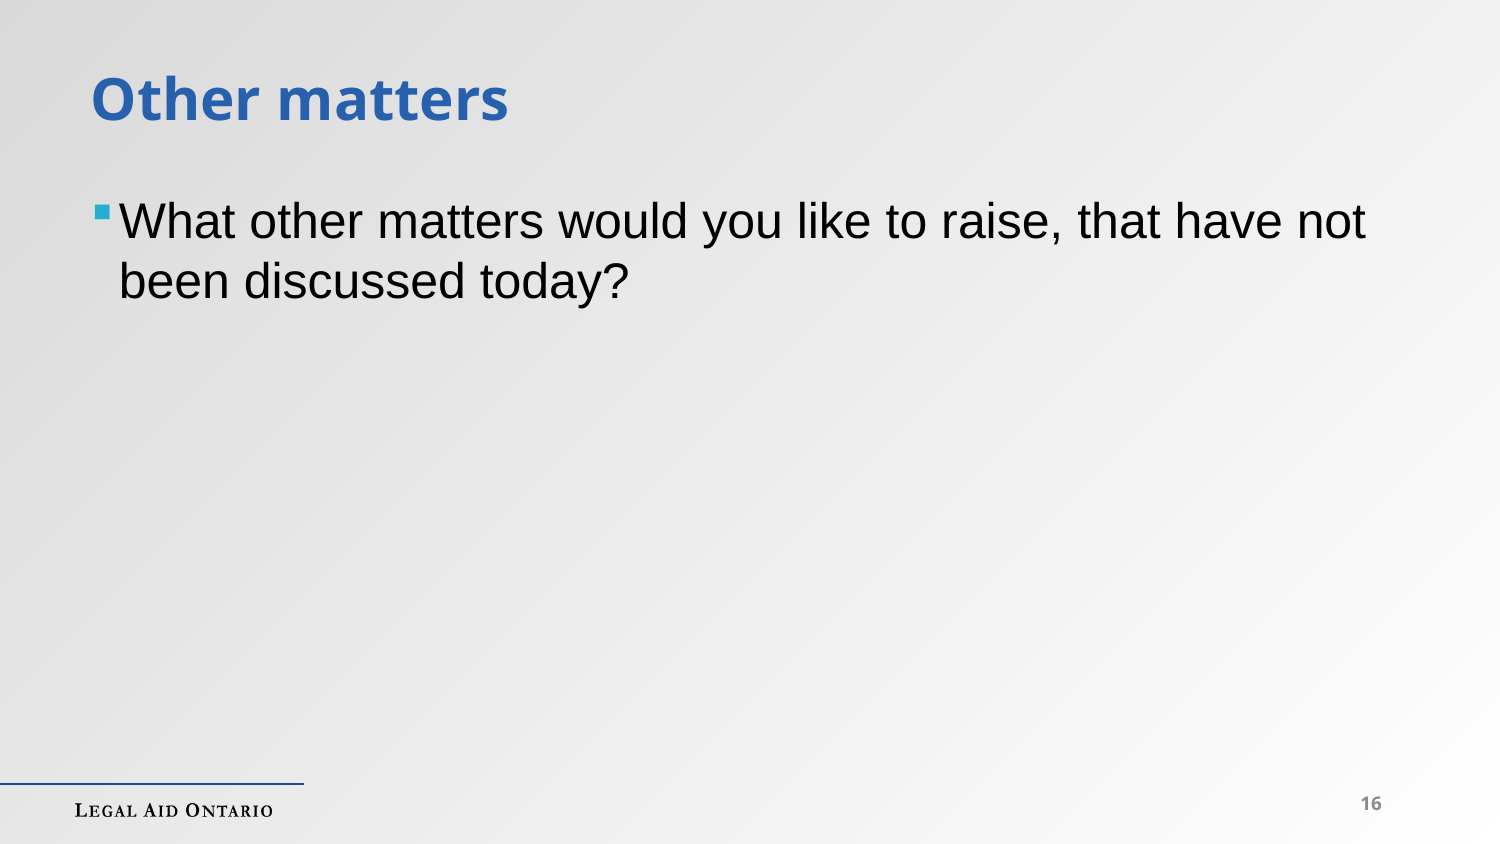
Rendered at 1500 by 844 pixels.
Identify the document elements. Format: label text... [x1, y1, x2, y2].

picture [75, 803, 272, 817]
list What other matters would you like to raise, that have not been discussed today? [75, 180, 1422, 741]
slide_number 16 [1059, 782, 1397, 827]
title Other matters [75, 62, 1422, 140]
